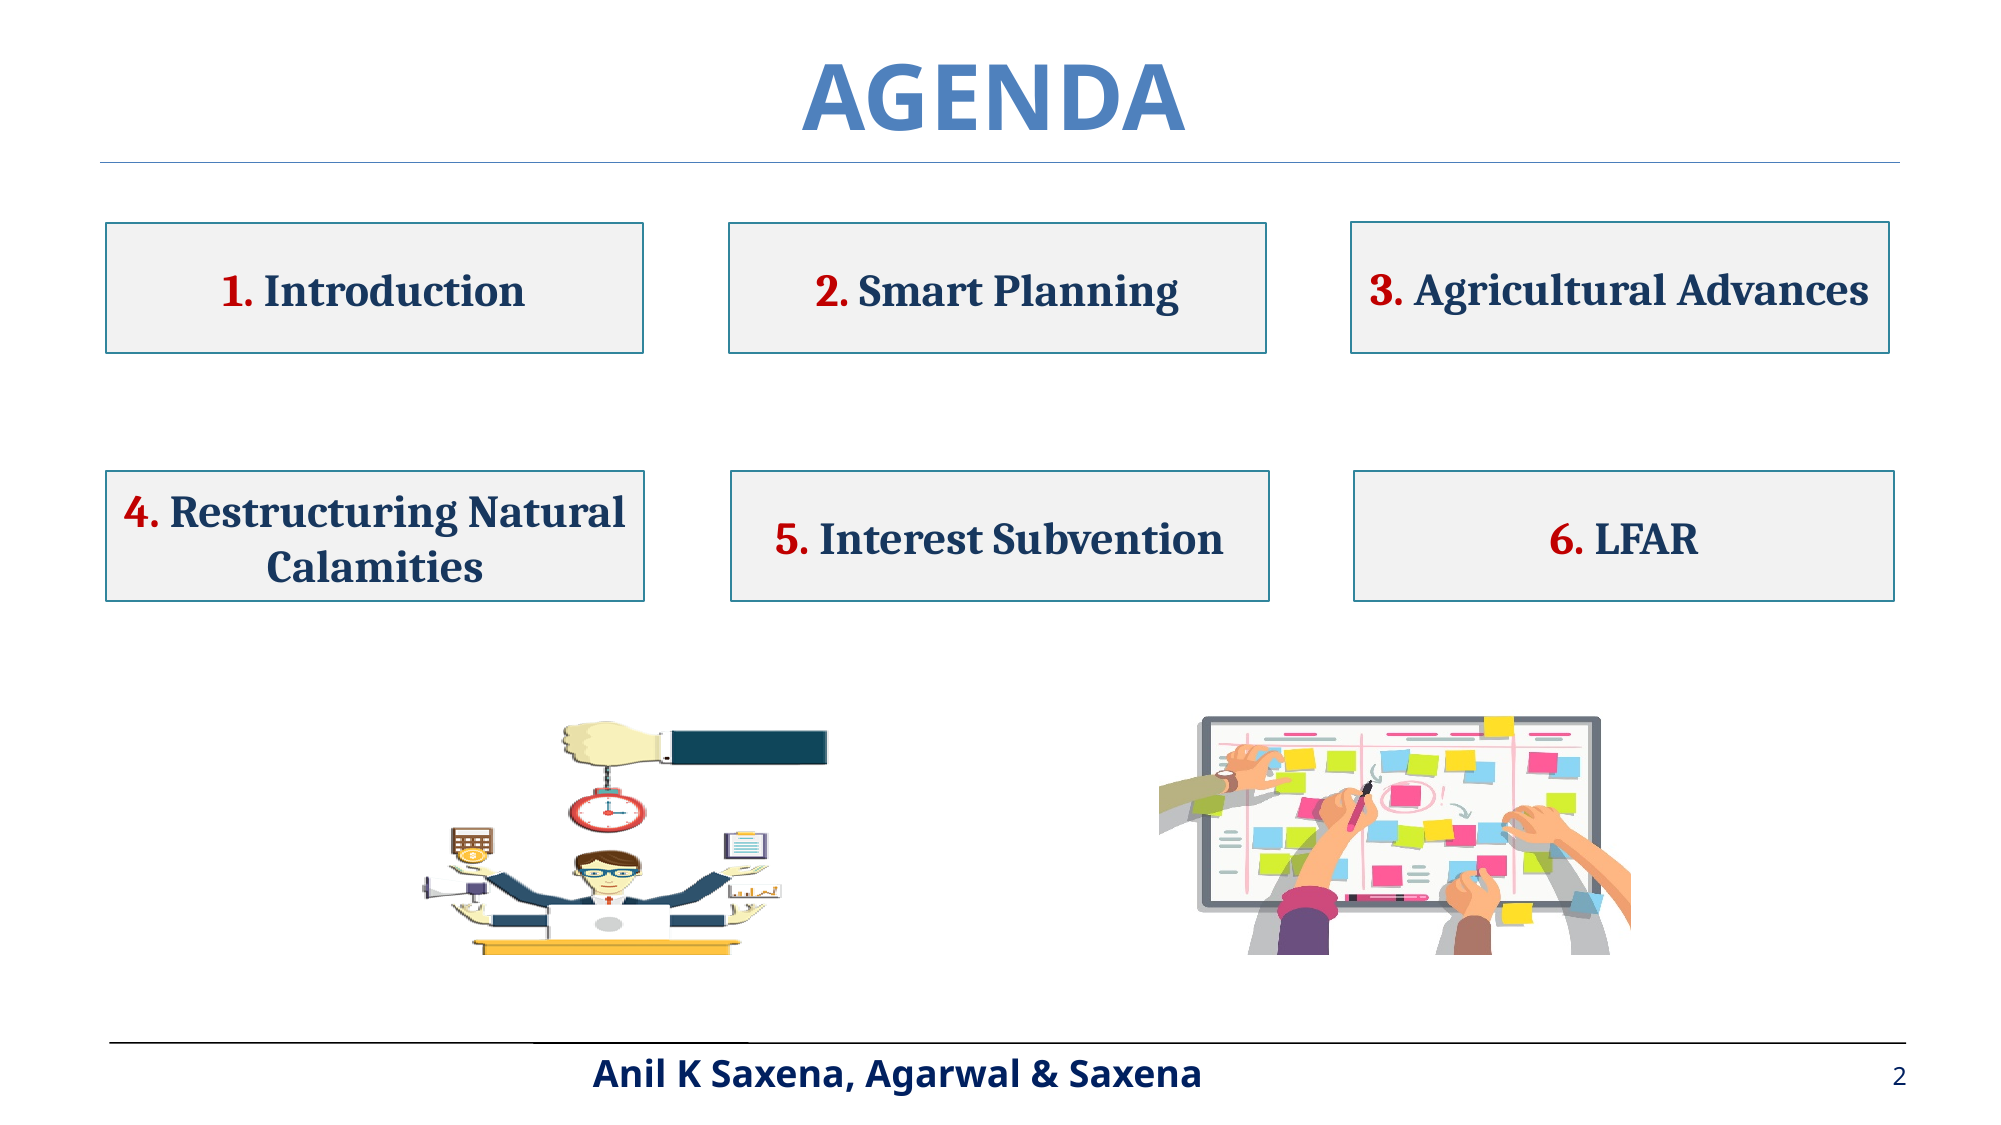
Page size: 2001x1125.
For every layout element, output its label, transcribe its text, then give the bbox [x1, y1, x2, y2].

text_box 3. Agricultural Advances [1349, 220, 1891, 355]
text_box AGENDA [89, 31, 1899, 162]
text_box 1. Introduction [103, 221, 645, 355]
text_box 5. Interest Subvention [729, 469, 1271, 603]
slide_number 2 [1392, 1041, 1922, 1114]
text_box 6. LFAR [1352, 469, 1896, 603]
picture [1159, 688, 1631, 956]
text_box 4. Restructuring Natural Calamities [104, 469, 646, 603]
picture [375, 717, 858, 956]
text_box 2. Smart Planning [727, 221, 1268, 355]
